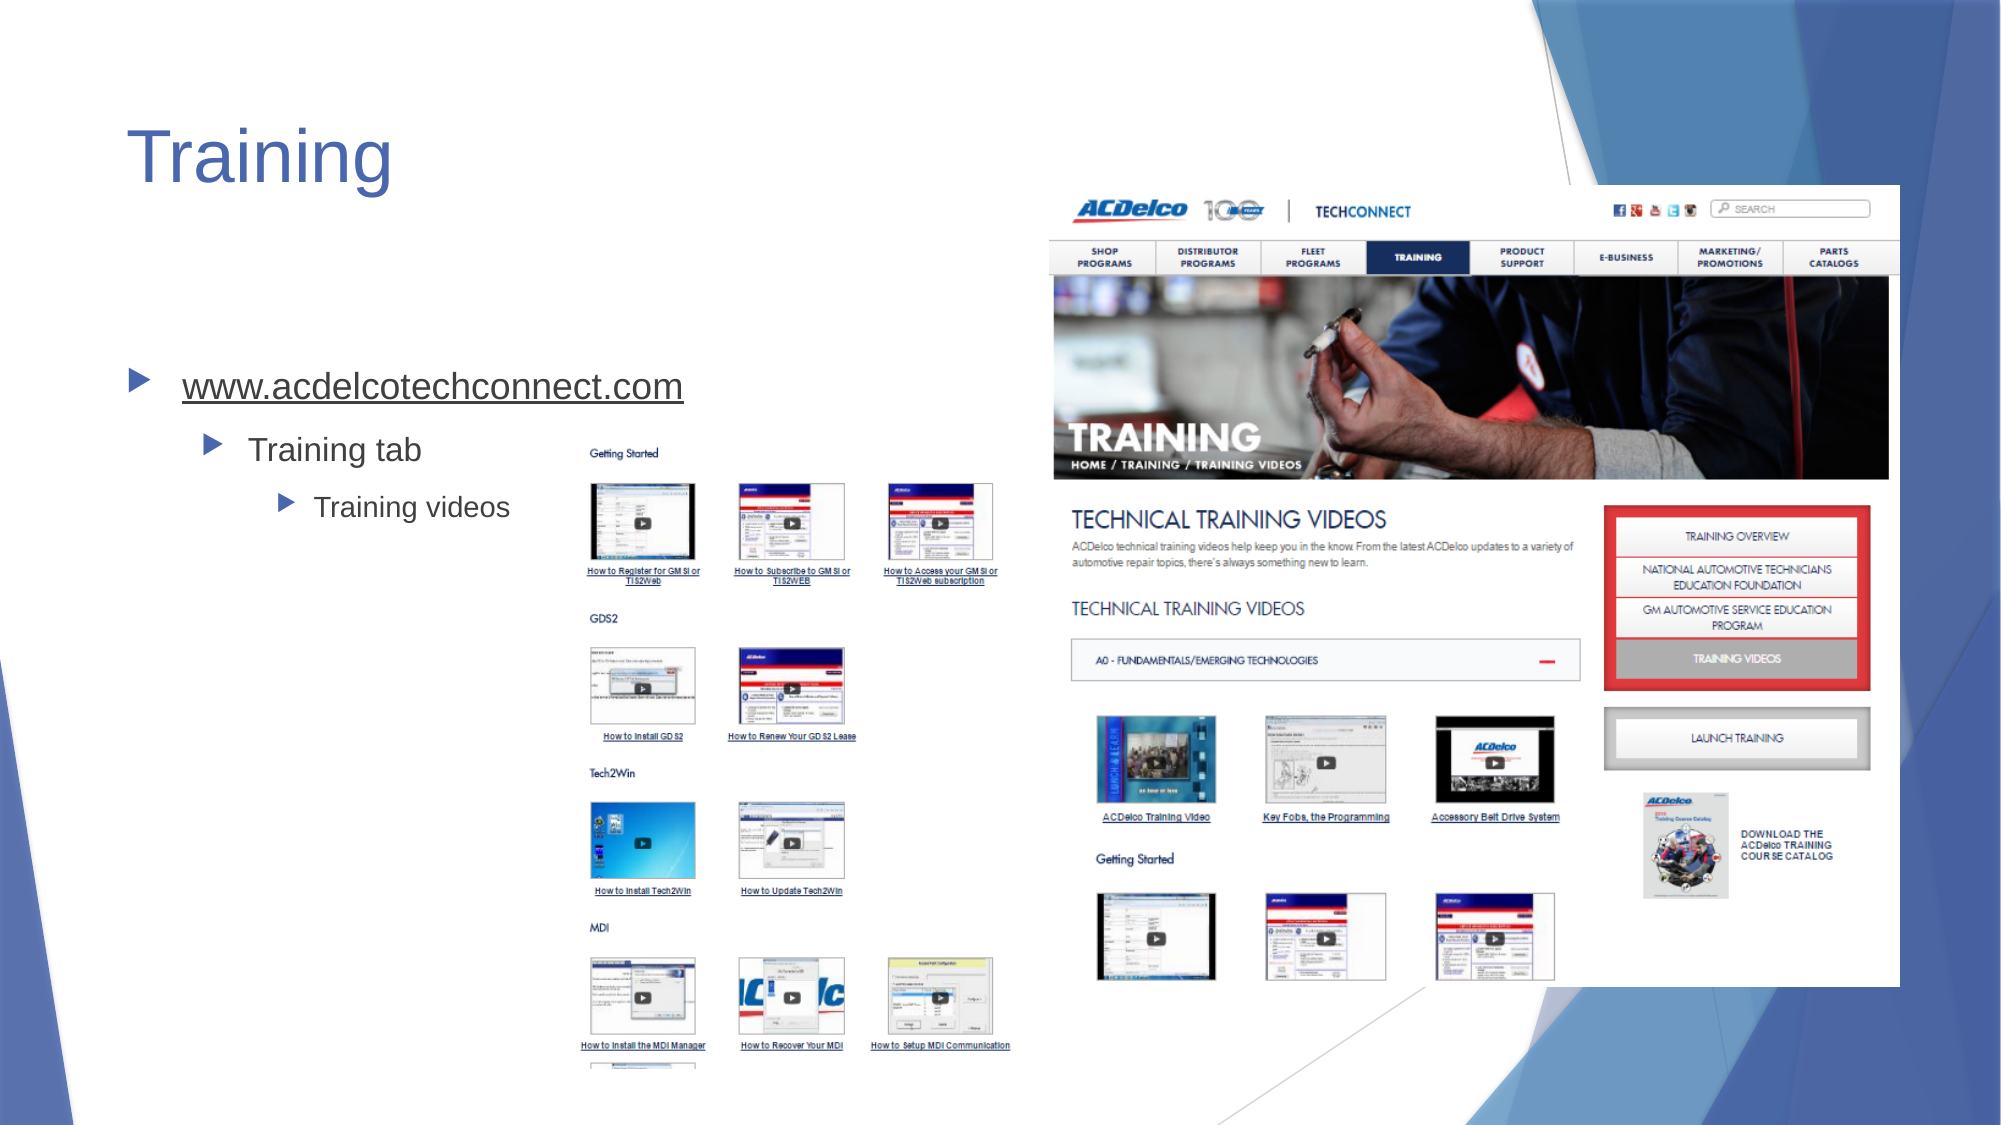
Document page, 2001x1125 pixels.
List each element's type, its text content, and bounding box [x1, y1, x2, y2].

picture [570, 438, 1021, 1069]
list www.acdelcotechconnect.com Training tab Training videos [111, 354, 1045, 992]
title Training [111, 99, 1522, 317]
picture [1048, 184, 1900, 987]
